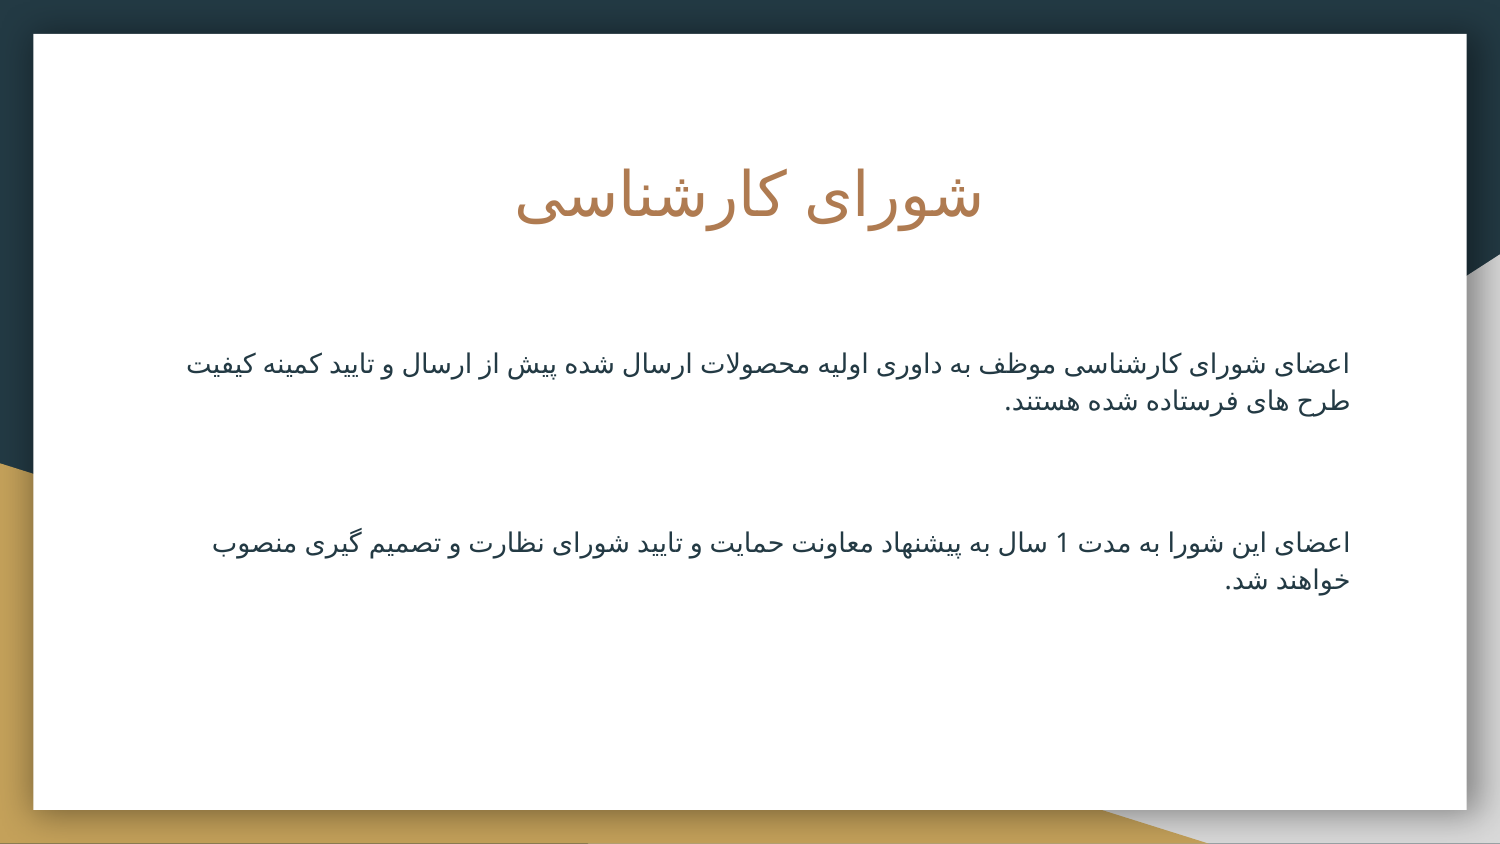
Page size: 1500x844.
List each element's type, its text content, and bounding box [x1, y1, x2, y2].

title شورای کارشناسی [134, 138, 1366, 296]
list اعضای شورای کارشناسی موظف به داوری اولیه محصولات ارسال شده پیش از ارسال و تایید کمینه کیفیت طرح های فرستاده شده هستند. اعضای این شورا به مدت 1 سال به پیشنهاد معاونت حمایت و تایید شورای نظارت و تصمیم گیری منصوب خواهند شد. [134, 326, 1366, 729]
